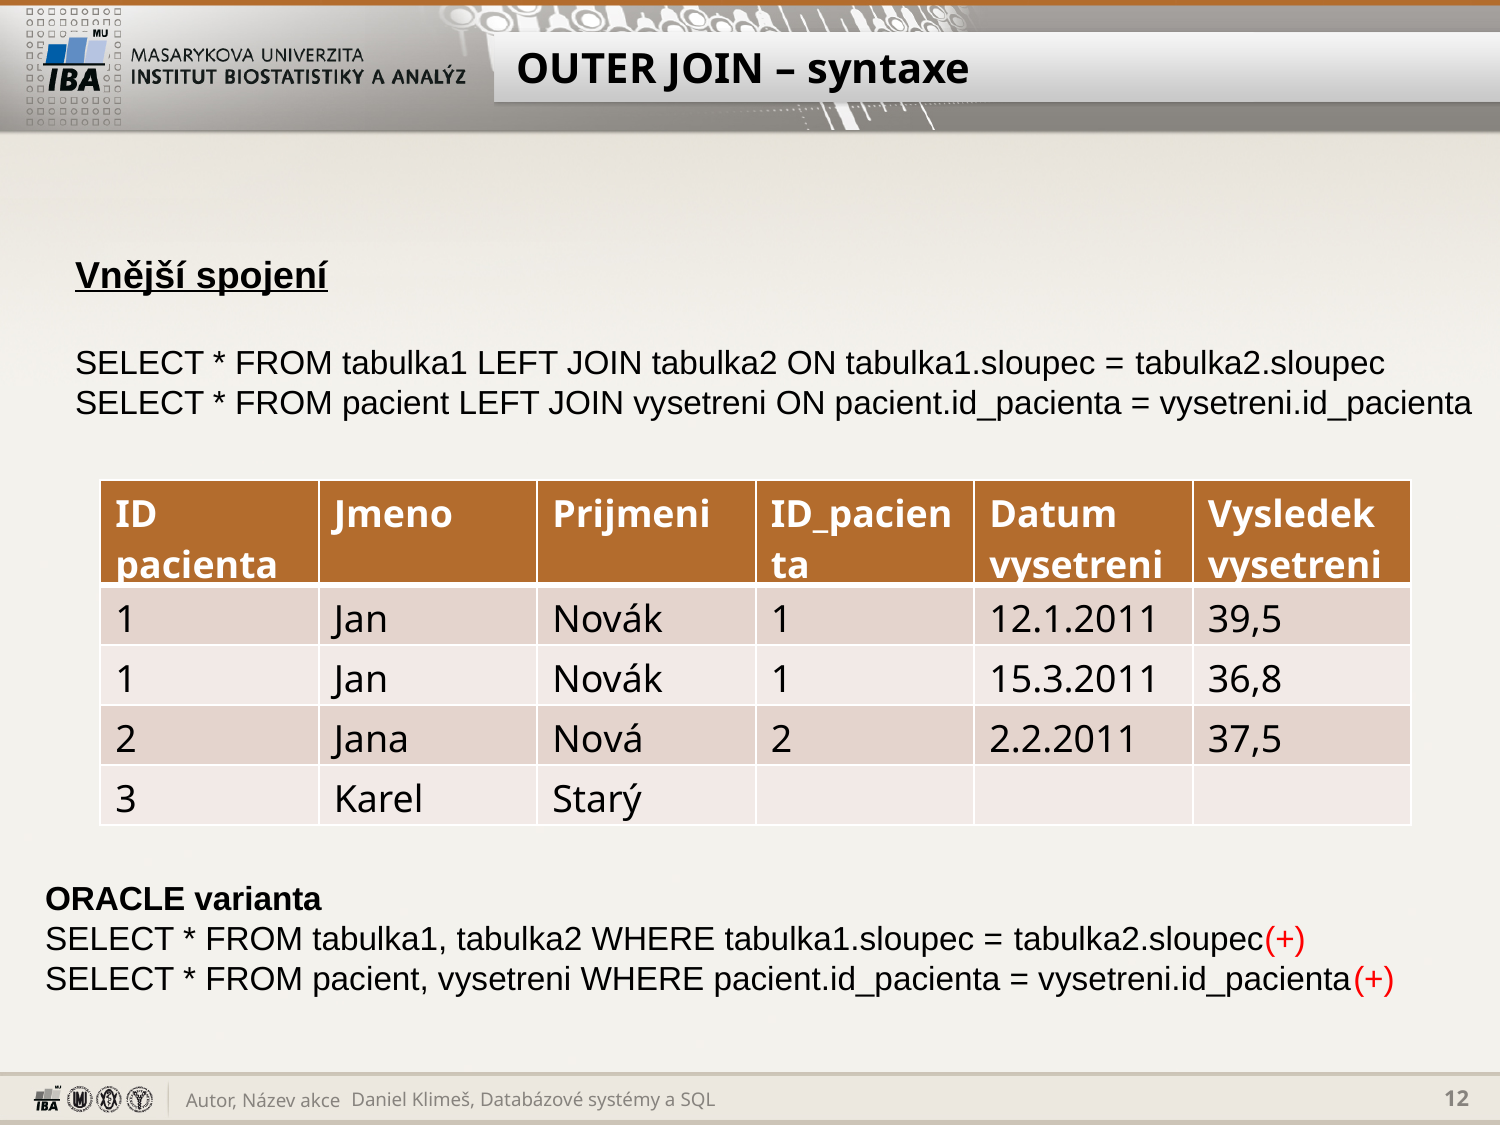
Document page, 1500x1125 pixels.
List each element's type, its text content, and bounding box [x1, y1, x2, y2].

table_cell Nová [538, 706, 755, 764]
table_cell Novák [538, 588, 755, 644]
table_cell 3 [101, 766, 318, 824]
table_cell 37,5 [1194, 706, 1410, 764]
text_box ORACLE varianta SELECT * FROM tabulka1, tabulka2 WHERE tabulka1.sloupec = tabulka2.sloupec(+) SELECT * FROM pacient, vysetreni WHERE pacient.id_pacienta = vysetreni.id_pacienta(+) [30, 869, 1410, 1044]
table_cell 1 [757, 588, 973, 644]
slide_number 12 [1340, 1080, 1485, 1118]
table_header Vysledek vysetreni [1194, 481, 1410, 582]
table_cell 2.2.2011 [975, 706, 1192, 764]
table_cell Jan [320, 646, 536, 704]
table_cell 39,5 [1194, 588, 1410, 644]
table_cell Karel [320, 766, 536, 824]
table_header Prijmeni [538, 481, 755, 582]
table_cell Novák [538, 646, 755, 704]
table_cell [757, 766, 973, 824]
text_box Vnější spojení SELECT * FROM tabulka1 LEFT JOIN tabulka2 ON tabulka1.sloupec = tabulka2.sloupec SELECT * FROM pacient LEFT JOIN vysetreni ON pacient.id_pacienta = vysetreni.id_pacienta [60, 243, 1490, 429]
table_cell Jan [320, 588, 536, 644]
picture [0, 0, 1500, 1125]
table_cell 1 [101, 588, 318, 644]
table_header Datum vysetreni [975, 481, 1192, 582]
title OUTER JOIN – syntaxe [501, 31, 1471, 104]
footer Daniel Klimeš, Databázové systémy a SQL [336, 1079, 1341, 1124]
table_header ID_pacienta [757, 481, 973, 582]
table_header ID pacienta [101, 481, 318, 582]
table_cell [1194, 766, 1410, 824]
table_cell 1 [757, 646, 973, 704]
table_cell Starý [538, 766, 755, 824]
table_cell 36,8 [1194, 646, 1410, 704]
table_cell 12.1.2011 [975, 588, 1192, 644]
table_cell [975, 766, 1192, 824]
table_cell 2 [757, 706, 973, 764]
table_cell 15.3.2011 [975, 646, 1192, 704]
table_cell 1 [101, 646, 318, 704]
table_cell Jana [320, 706, 536, 764]
table_header Jmeno [320, 481, 536, 582]
table_cell 2 [101, 706, 318, 764]
